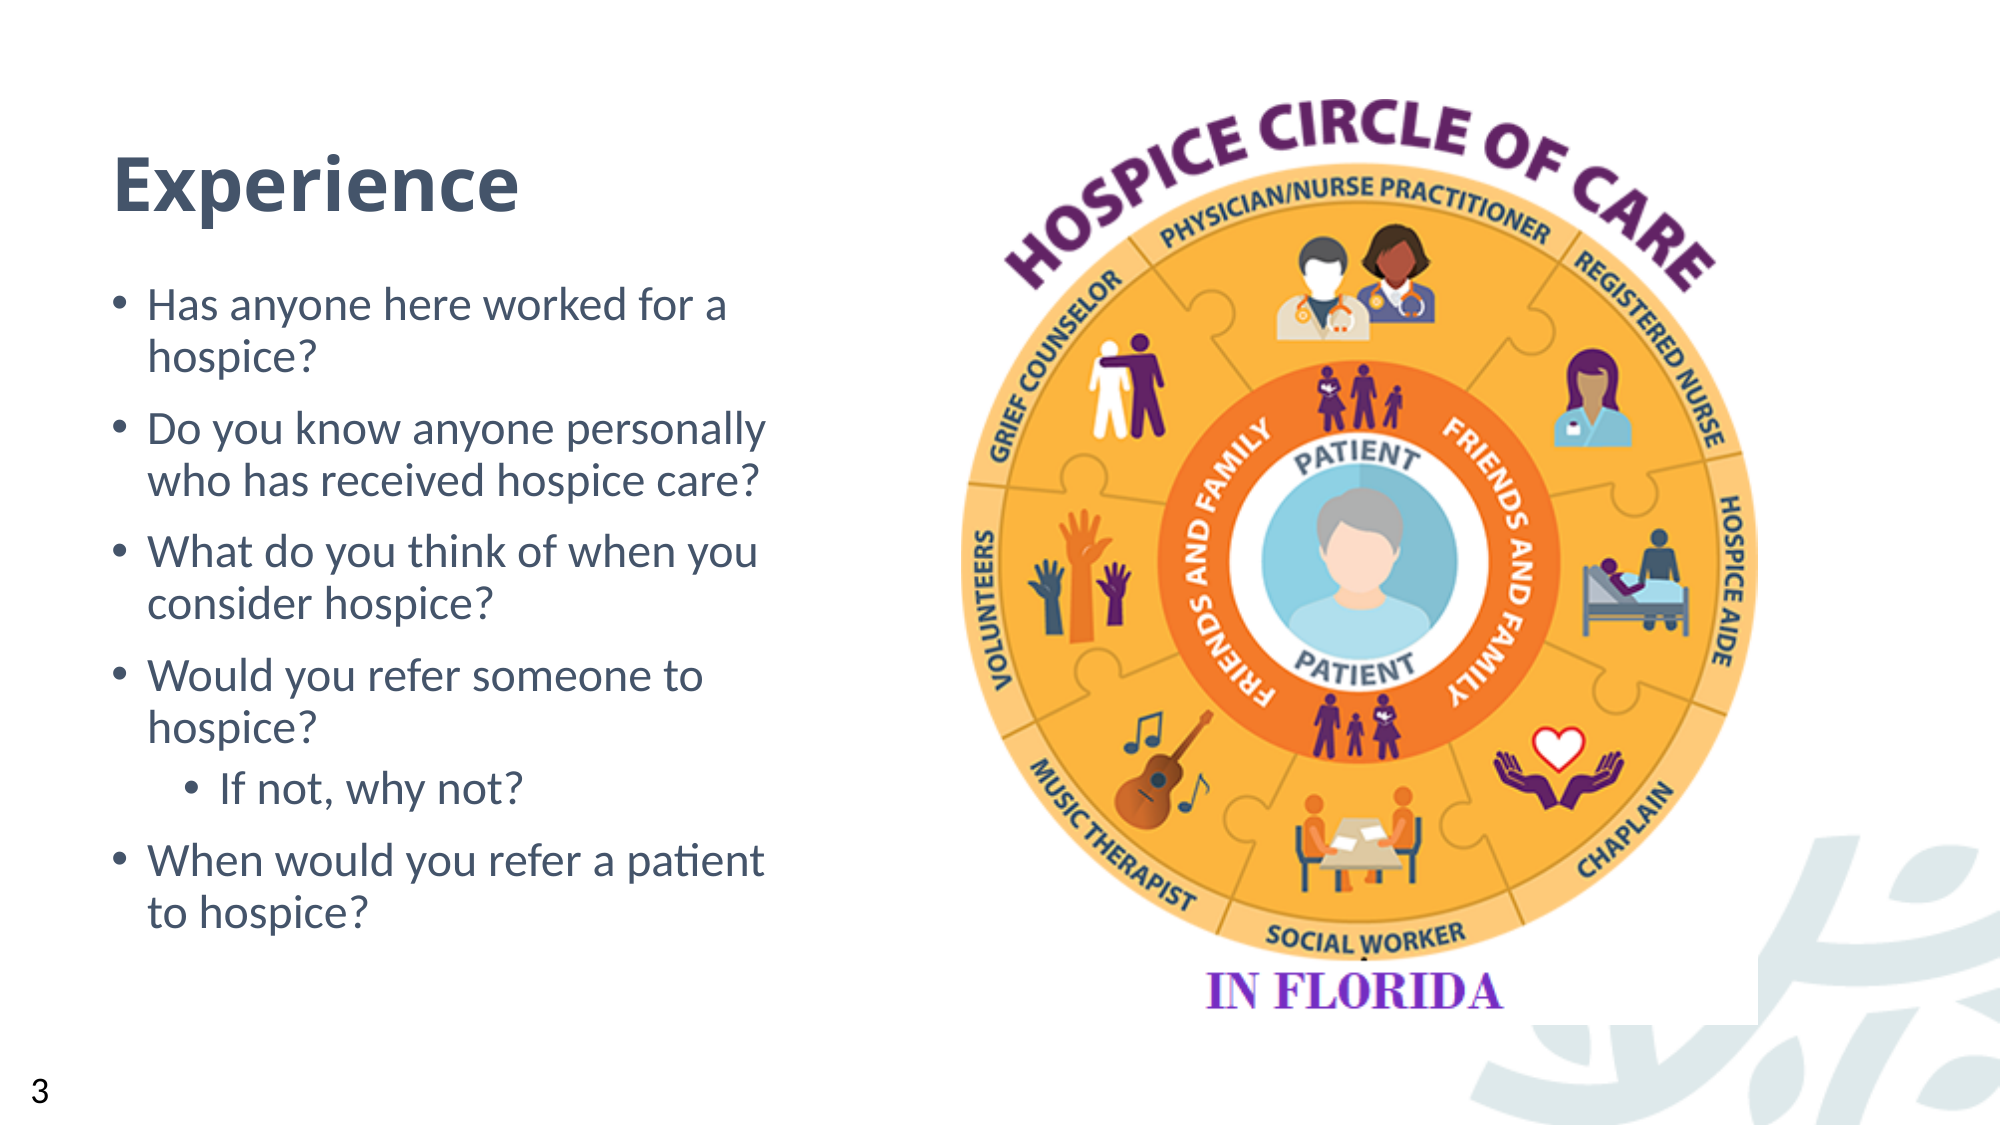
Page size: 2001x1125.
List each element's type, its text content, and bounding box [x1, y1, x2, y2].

picture [0, 0, 2000, 1125]
list Has anyone here worked for a hospice? Do you know anyone personally who has received hospice care? What do you think of when you consider hospice? Would you refer someone to hospice? If not, why not? When would you refer a patient to hospice? [96, 271, 788, 964]
title Experience [96, 0, 651, 235]
